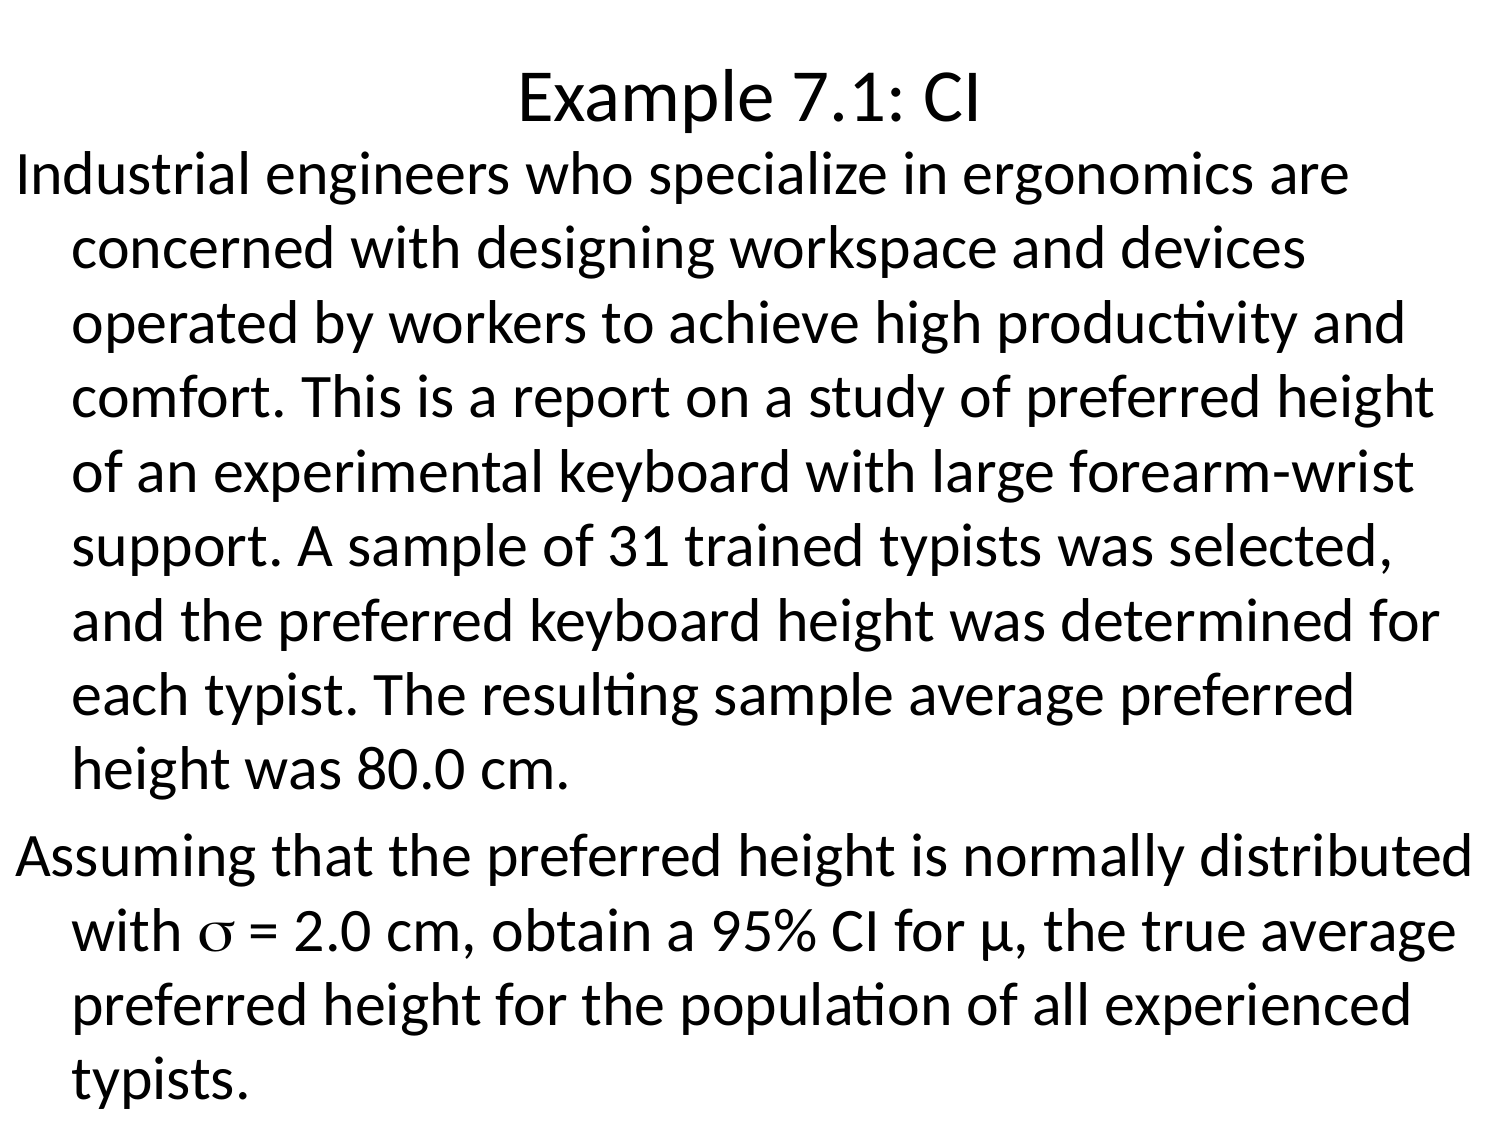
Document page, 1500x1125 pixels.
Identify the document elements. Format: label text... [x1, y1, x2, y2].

title Example 7.1: CI [0, 45, 1500, 125]
list Industrial engineers who specialize in ergonomics are concerned with designing workspace and devices operated by workers to achieve high productivity and comfort. This is a report on a study of preferred height of an experimental keyboard with large forearm-wrist support. A sample of 31 trained typists was selected, and the preferred keyboard height was determined for each typist. The resulting sample average preferred height was 80.0 cm. Assuming that the preferred height is normally distributed with  = 2.0 cm, obtain a 95% CI for μ, the true average preferred height for the population of all experienced typists. [0, 125, 1500, 1125]
